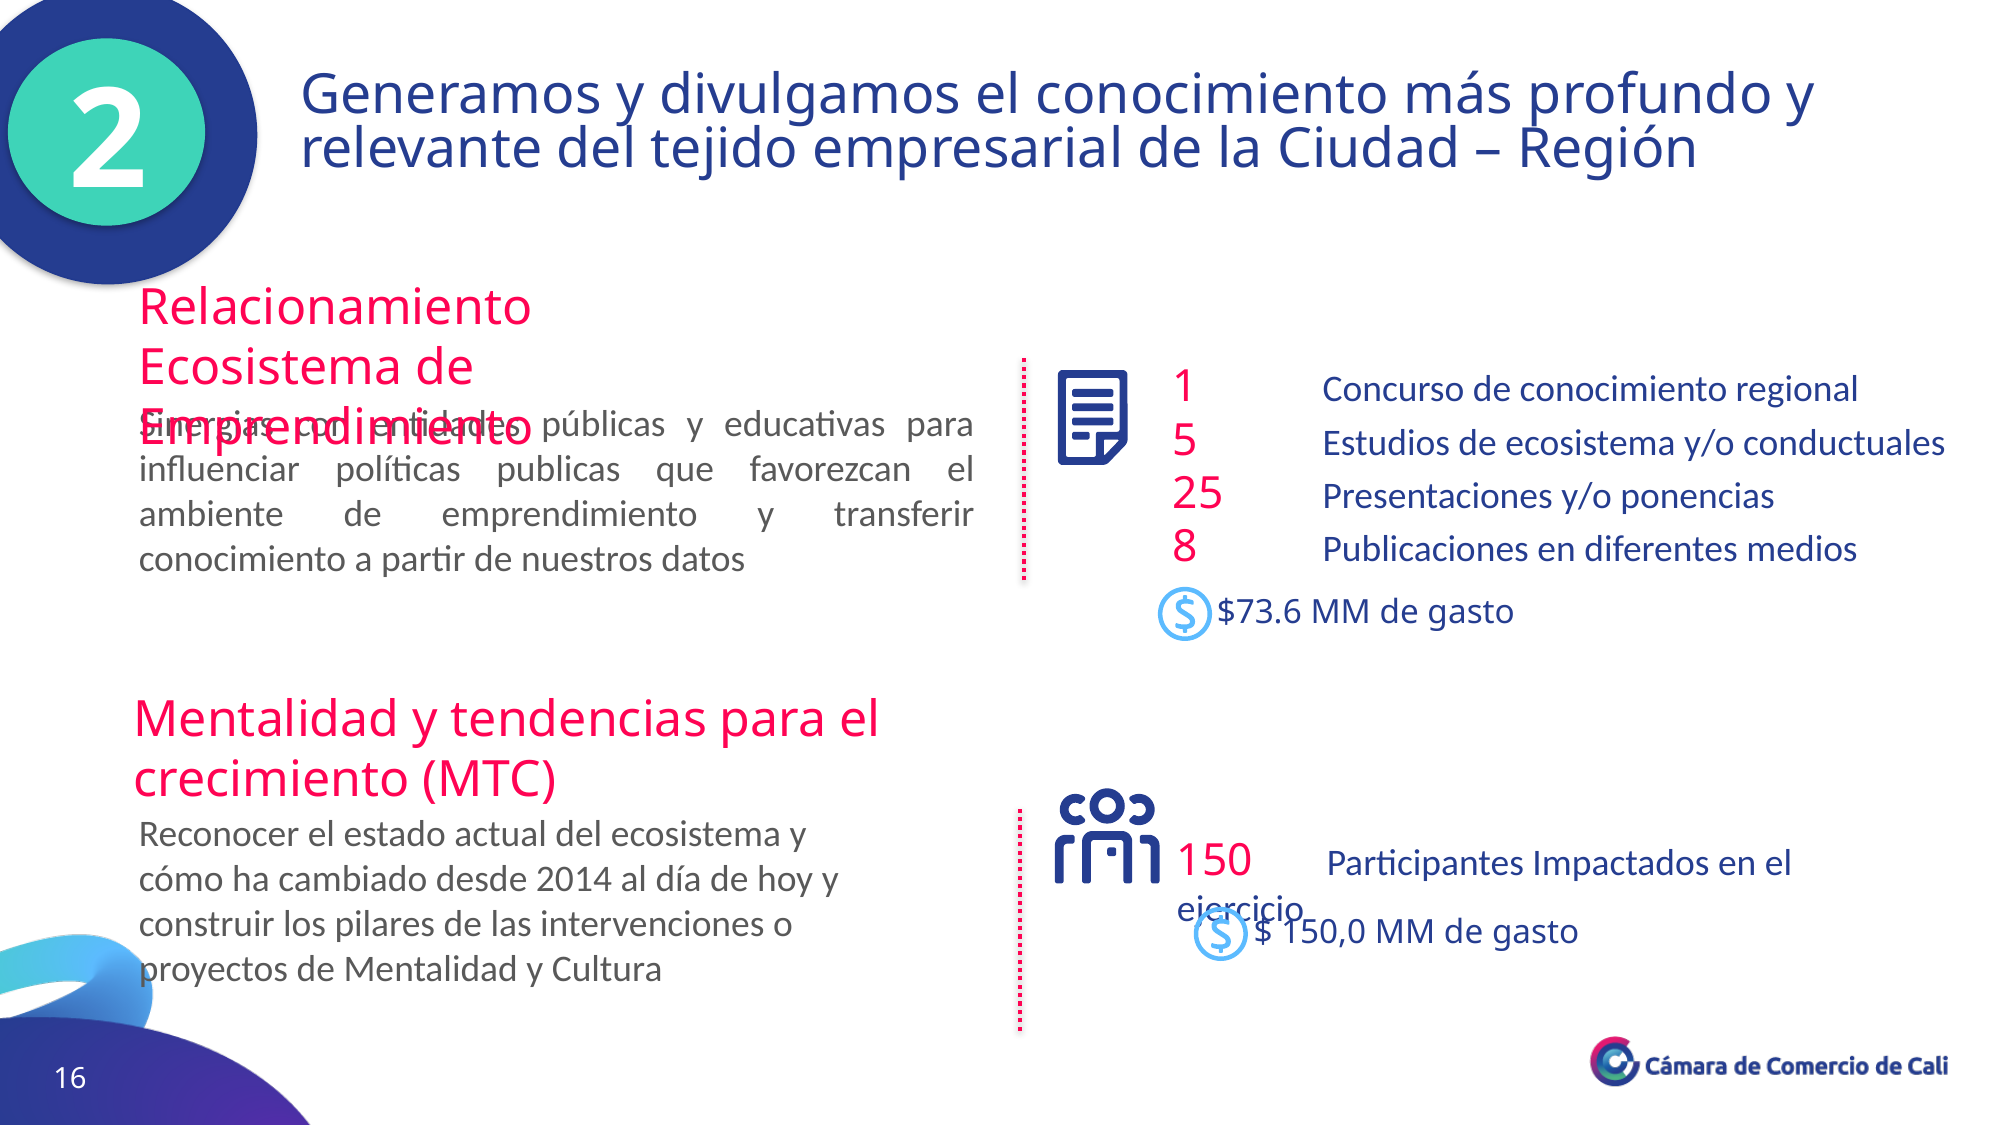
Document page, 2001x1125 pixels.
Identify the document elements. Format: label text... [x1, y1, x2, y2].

text_box $73.6 MM de gasto [1201, 583, 1575, 638]
text_box Mentalidad y tendencias para el crecimiento (MTC) [118, 678, 985, 814]
text_box Relacionamiento Ecosistema de Emprendimiento [123, 266, 823, 462]
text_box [1054, 788, 1160, 884]
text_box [1193, 906, 1249, 962]
text_box 2 [8, 73, 163, 222]
text_box Sinergias con entidades públicas y educativas para influenciar políticas publicas que favorezcan el ambiente de emprendimiento y transferir conocimiento a partir de nuestros datos [123, 391, 990, 587]
picture [0, 920, 2000, 1125]
text_box [29, 38, 206, 209]
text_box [1057, 369, 1128, 466]
text_box 1 Concurso de conocimiento regional 5 Estudios de ecosistema y/o conductuales 25 Presentaciones y/o ponencias 8 Publicaciones en diferentes medios [1158, 349, 2000, 578]
text_box $ 150,0 MM de gasto [1238, 903, 1612, 958]
text_box [79, 222, 134, 226]
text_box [1157, 586, 1213, 642]
text_box 150 Participantes Impactados en el ejercicio [1162, 823, 1930, 984]
text_box Generamos y divulgamos el conocimiento más profundo y relevante del tejido empresarial de la Ciudad – Región [285, 63, 1993, 246]
text_box [0, 0, 258, 285]
text_box Reconocer el estado actual del ecosistema y cómo ha cambiado desde 2014 al día de hoy y construir los pilares de las intervenciones o proyectos de Mentalidad y Cultura [123, 801, 883, 1043]
